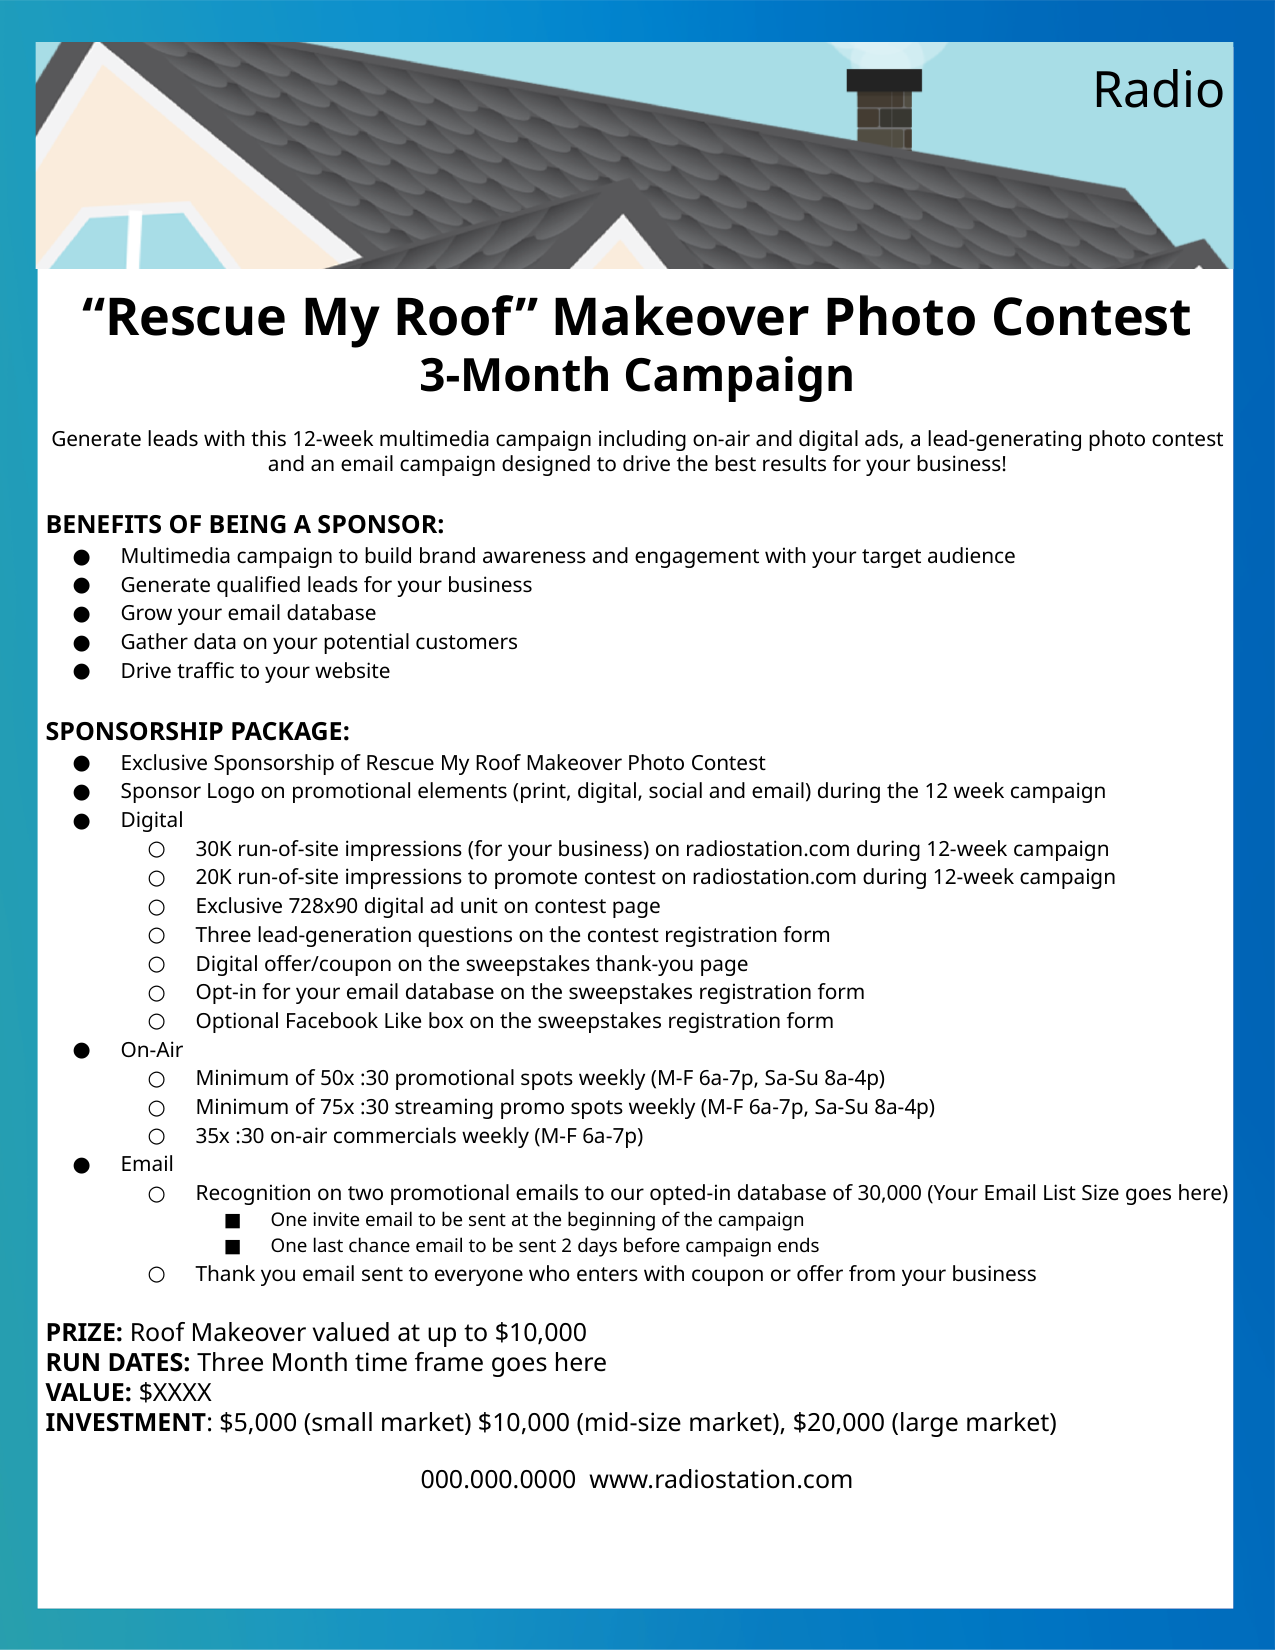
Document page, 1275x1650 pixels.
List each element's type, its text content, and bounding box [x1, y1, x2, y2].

text_box “Rescue My Roof” Makeover Photo Contest 3-Month Campaign Generate leads with this 12-week multimedia campaign including on-air and digital ads, a lead-generating photo contest and an email campaign designed to drive the best results for your business! BENEFITS OF BEING A SPONSOR: Multimedia campaign to build brand awareness and engagement with your target audience Generate qualified leads for your business Grow your email database Gather data on your potential customers Drive traffic to your website SPONSORSHIP PACKAGE: Exclusive Sponsorship of Rescue My Roof Makeover Photo Contest Sponsor Logo on promotional elements (print, digital, social and email) during the 12 week campaign Digital 30K run-of-site impressions (for your business) on radiostation.com during 12-week campaign 20K run-of-site impressions to promote contest on radiostation.com during 12-week campaign Exclusive 728x90 digital ad unit on contest page Three lead-generation questions on the contest registration form Digital offer/coupon on the sweepstakes thank-you page Opt-in for your email database on the sweepstakes registration form Optional Facebook Like box on the sweepstakes registration form On-Air Minimum of 50x :30 promotional spots weekly (M-F 6a-7p, Sa-Su 8a-4p) Minimum of 75x :30 streaming promo spots weekly (M-F 6a-7p, Sa-Su 8a-4p) 35x :30 on-air commercials weekly (M-F 6a-7p) Email Recognition on two promotional emails to our opted-in database of 30,000 (Your Email List Size goes here) One invite email to be sent at the beginning of the campaign One last chance email to be sent 2 days before campaign ends Thank you email sent to everyone who enters with coupon or offer from your business PRIZE: Roof Makeover valued at up to $10,000 RUN DATES: Three Month time frame goes here VALUE: $XXXX INVESTMENT: $5,000 (small market) $10,000 (mid-size market), $20,000 (large market) 000.000.0000 www.radiostation.com [30, 268, 1245, 1605]
text_box Radio [1235, 42, 1241, 138]
picture [0, 0, 1275, 1650]
